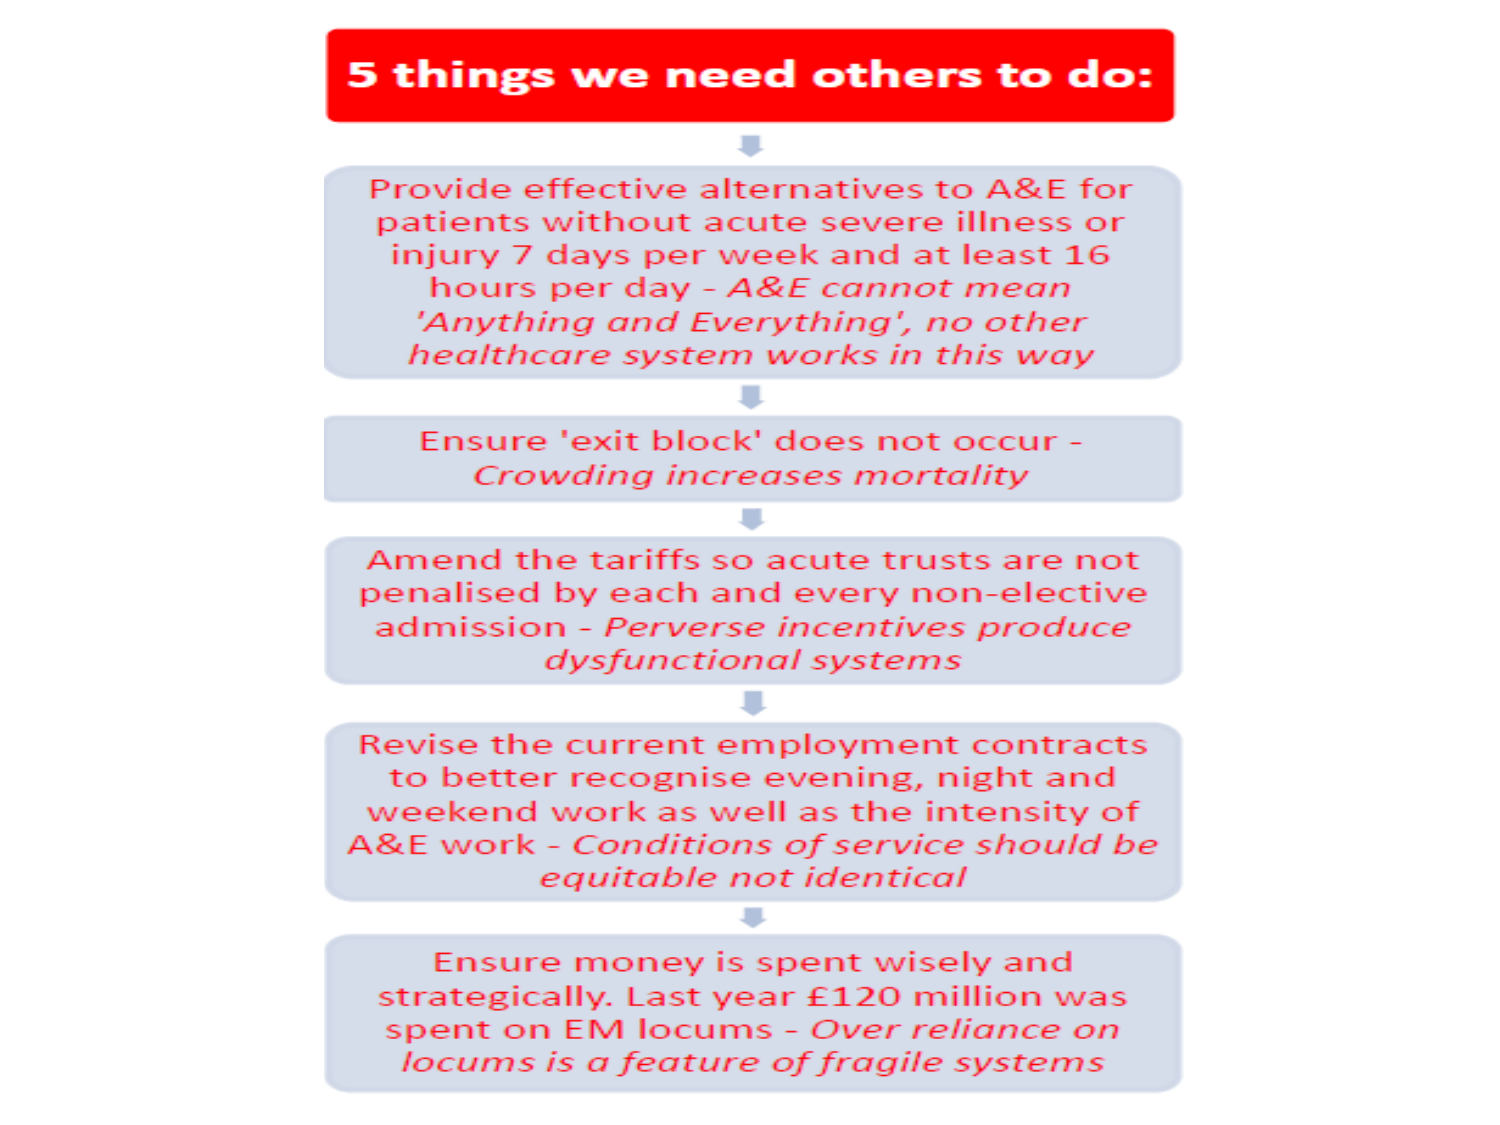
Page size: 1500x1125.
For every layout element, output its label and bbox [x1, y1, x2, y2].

picture [324, 25, 1223, 1100]
